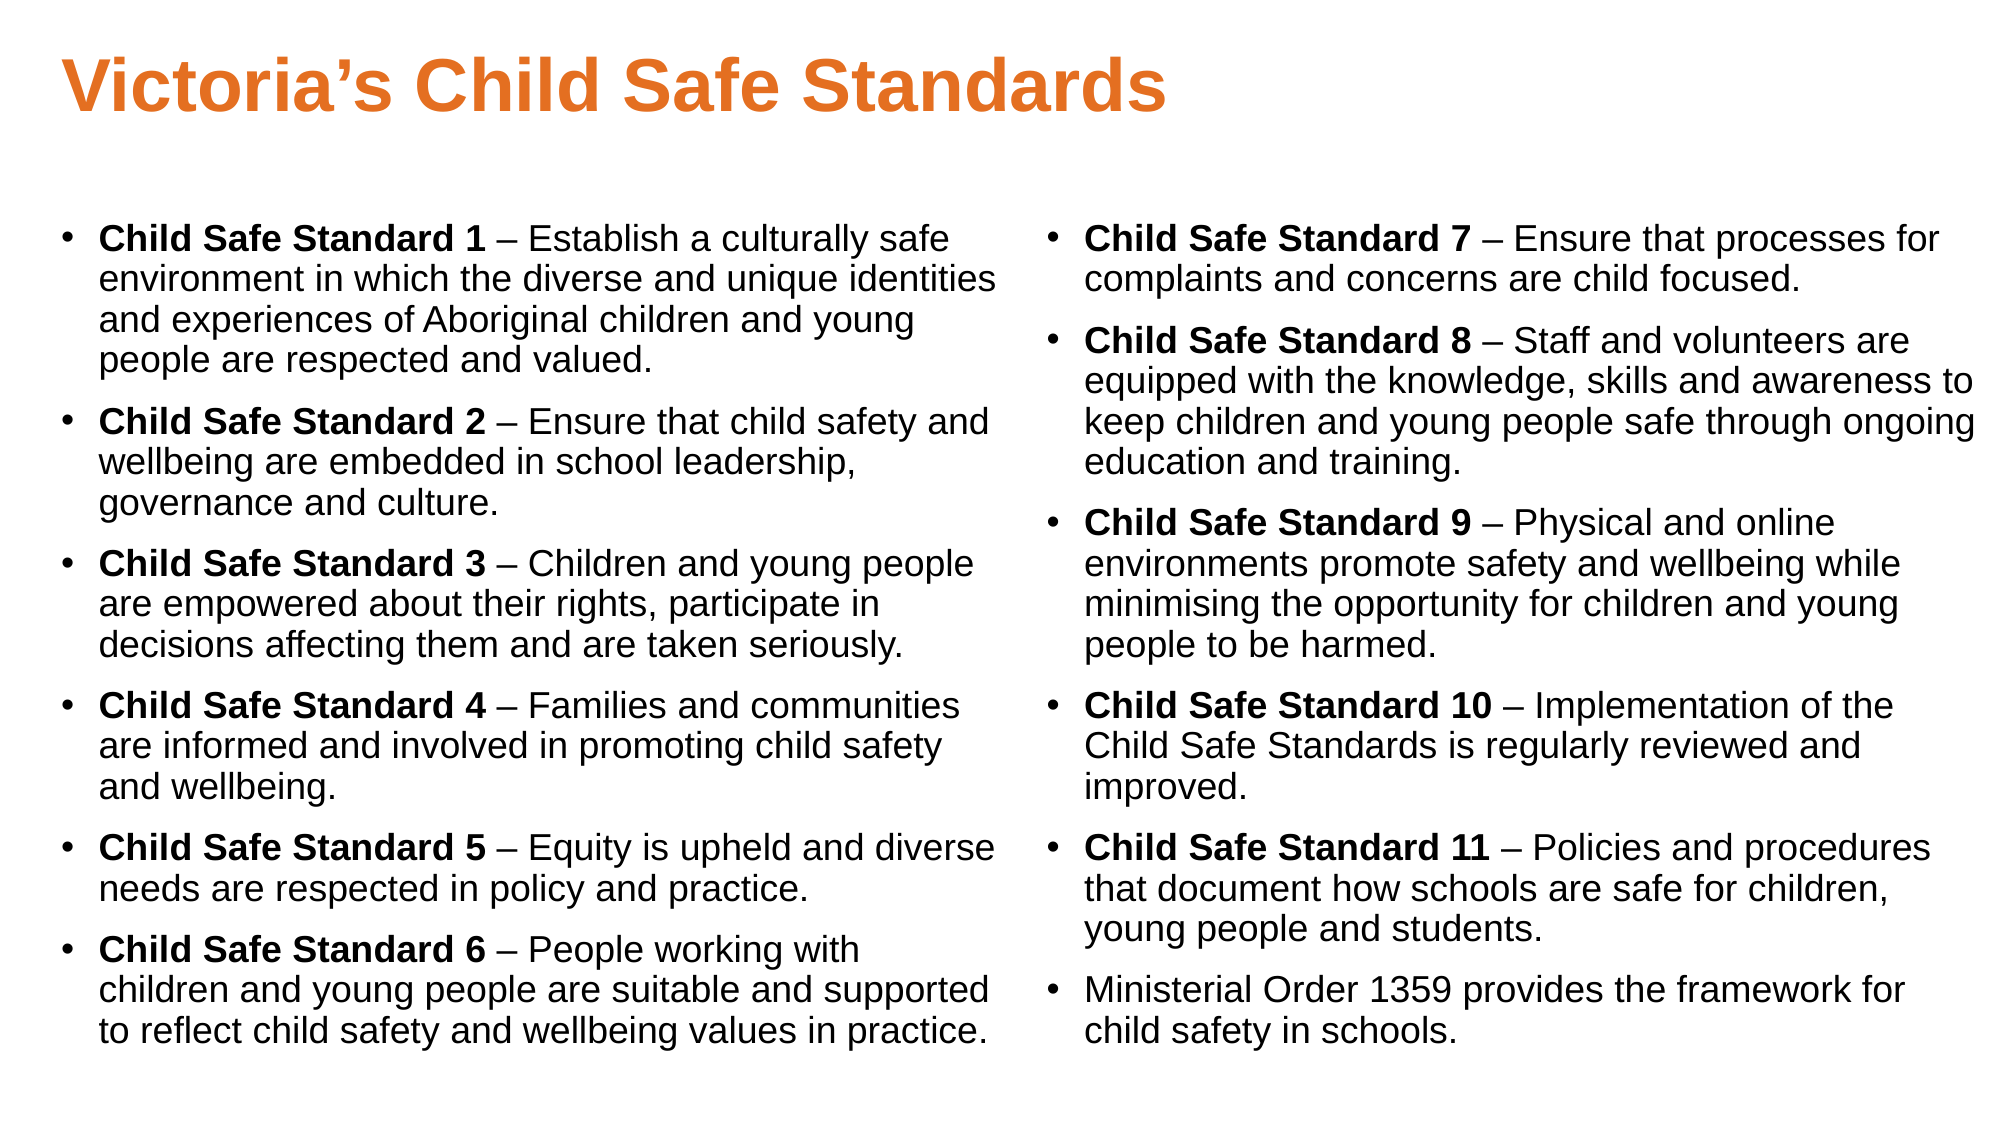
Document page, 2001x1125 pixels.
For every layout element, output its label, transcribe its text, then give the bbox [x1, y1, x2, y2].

list Child Safe Standard 1 – Establish a culturally safe environment in which the diverse and unique identities and experiences of Aboriginal children and young people are respected and valued. Child Safe Standard 2 – Ensure that child safety and wellbeing are embedded in school leadership, governance and culture. Child Safe Standard 3 – Children and young people are empowered about their rights, participate in decisions affecting them and are taken seriously. Child Safe Standard 4 – Families and communities are informed and involved in promoting child safety and wellbeing. Child Safe Standard 5 – Equity is upheld and diverse needs are respected in policy and practice. Child Safe Standard 6 – People working with children and young people are suitable and supported to reflect child safety and wellbeing values in practice. [45, 211, 1015, 1006]
title Victoria’s Child Safe Standards [45, 39, 1698, 258]
list Child Safe Standard 7 – Ensure that processes for complaints and concerns are child focused. Child Safe Standard 8 – Staff and volunteers are equipped with the knowledge, skills and awareness to keep children and young people safe through ongoing education and training. Child Safe Standard 9 – Physical and online environments promote safety and wellbeing while minimising the opportunity for children and young people to be harmed. Child Safe Standard 10 – Implementation of the Child Safe Standards is regularly reviewed and improved. Child Safe Standard 11 – Policies and procedures that document how schools are safe for children, young people and students. Ministerial Order 1359 provides the framework for child safety in schools. [1031, 211, 2000, 1006]
